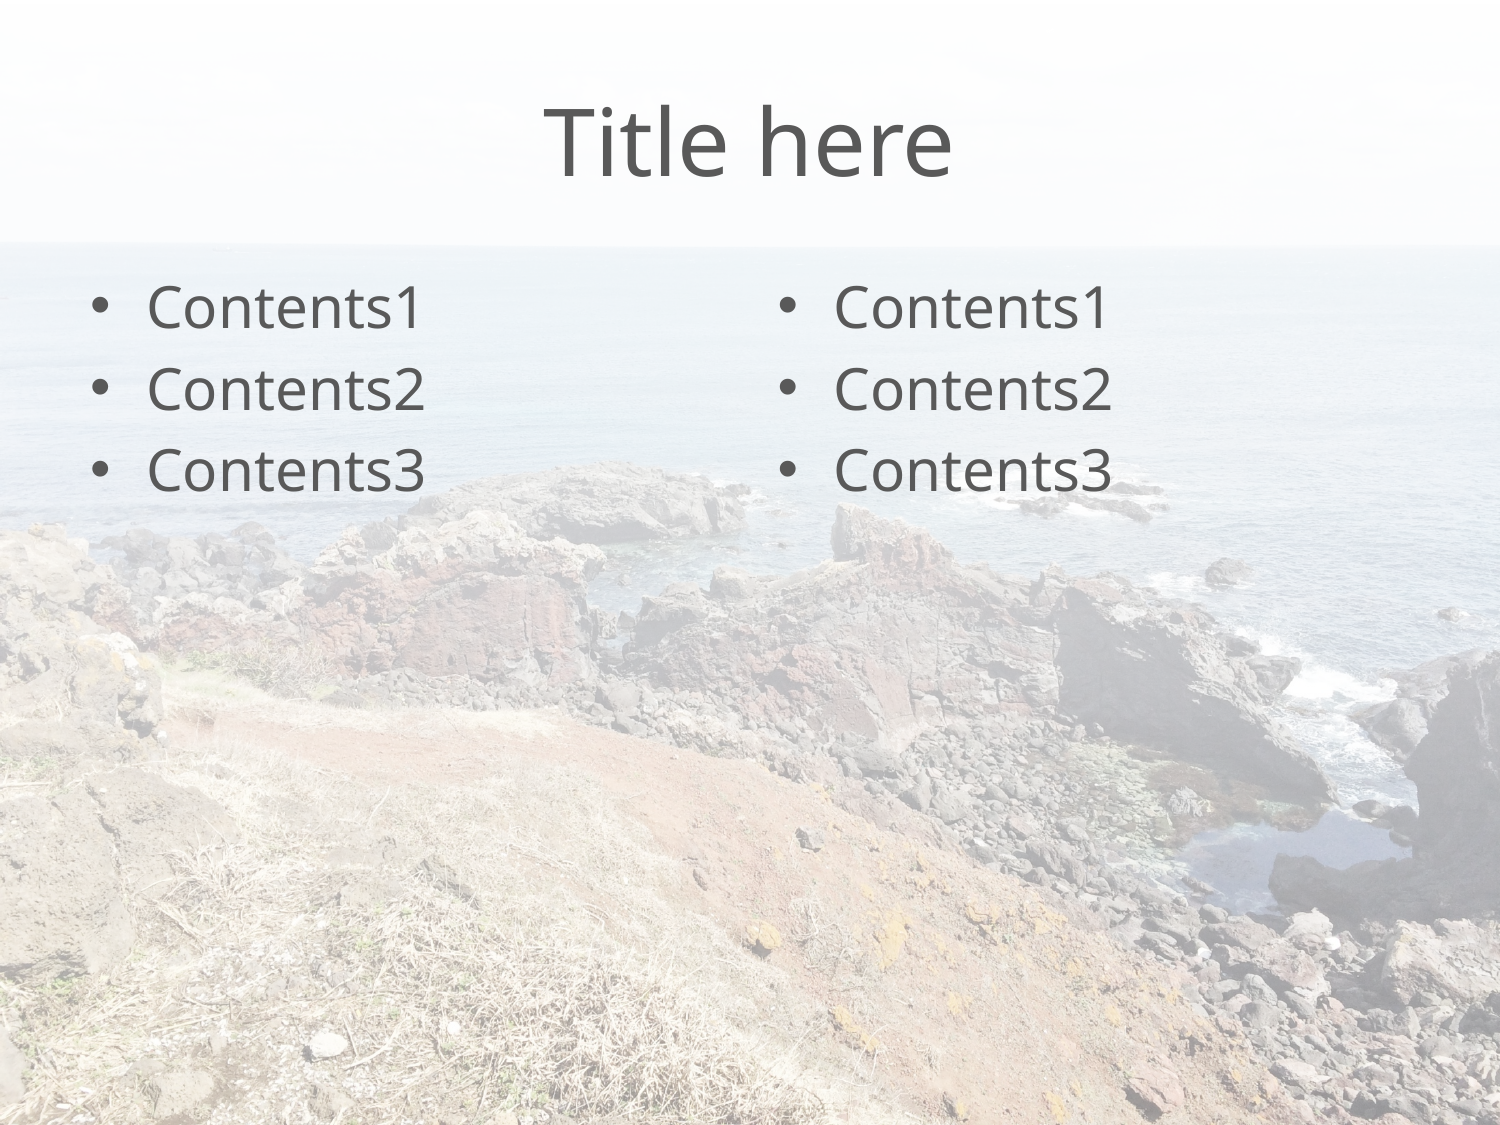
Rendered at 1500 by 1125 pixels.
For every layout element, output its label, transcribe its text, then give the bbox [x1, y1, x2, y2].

list Contents1 Contents2 Contents3 [762, 262, 1425, 1005]
text_box [0, 0, 1500, 1125]
list Contents1 Contents2 Contents3 [75, 262, 738, 1005]
title Title here [75, 45, 1425, 233]
